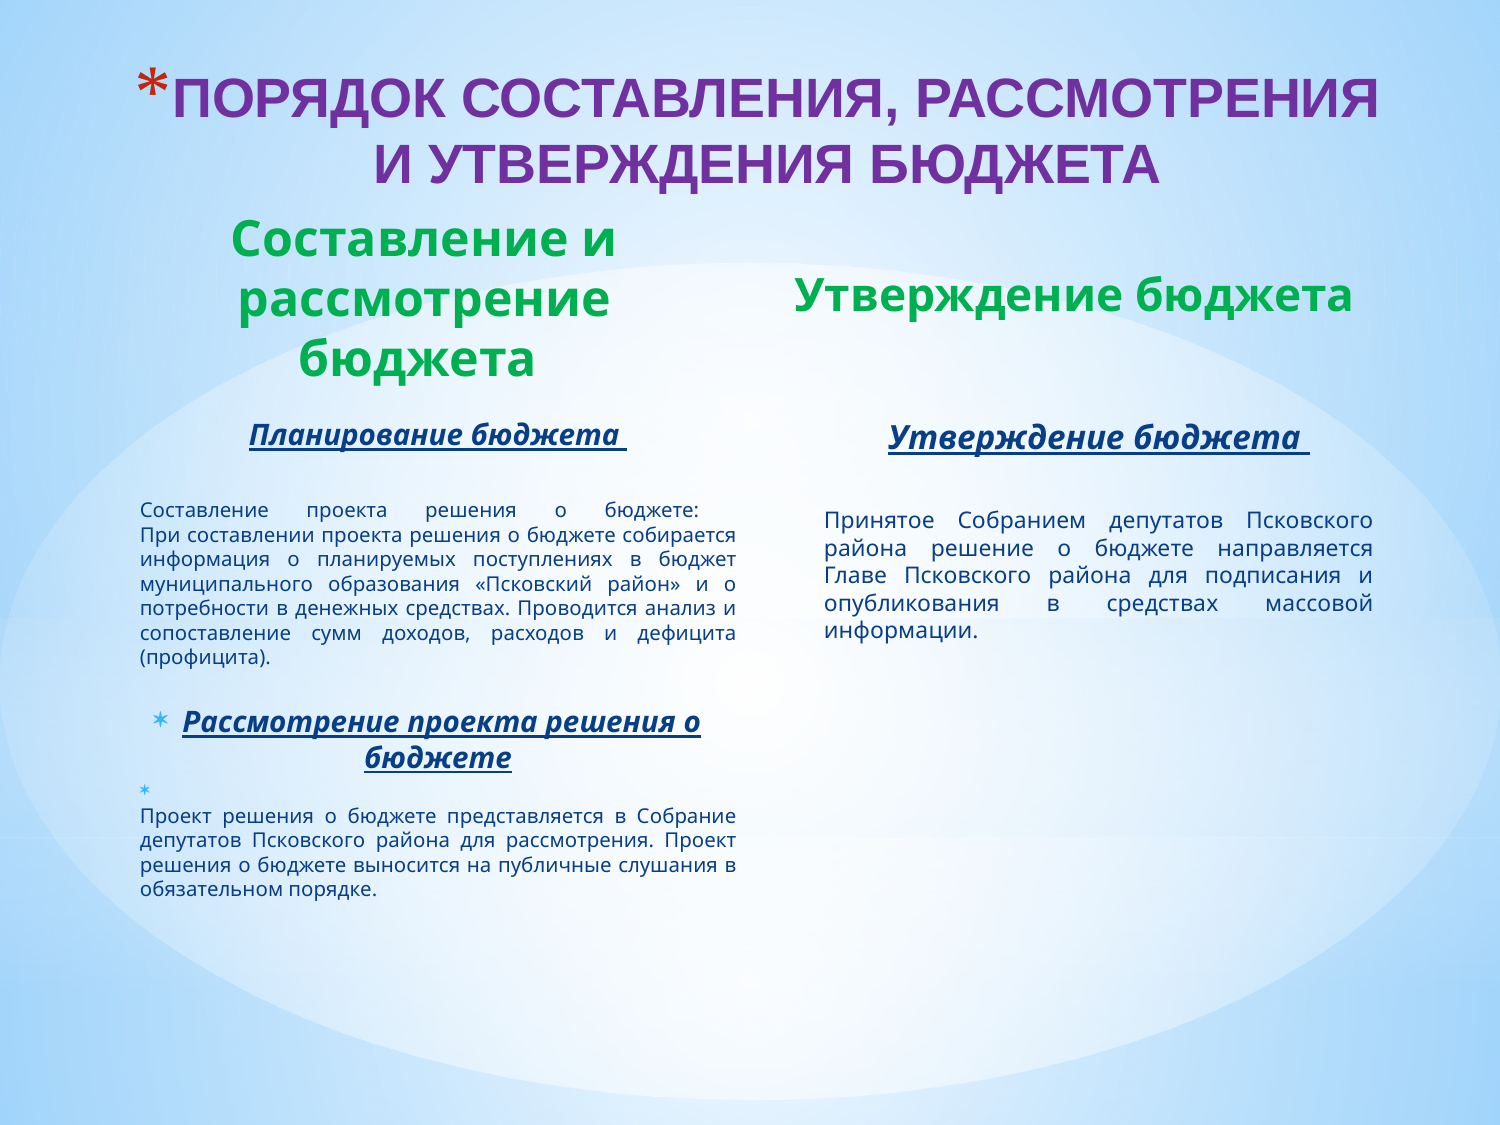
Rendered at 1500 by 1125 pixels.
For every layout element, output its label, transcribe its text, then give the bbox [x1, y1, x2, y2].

text_box Утверждение бюджета [760, 251, 1388, 335]
list ПОРЯДОК СОСТАВЛЕНИЯ, РАССМОТРЕНИЯ И УТВЕРЖДЕНИЯ БЮДЖЕТА [100, 54, 1412, 220]
text_box Планирование бюджета Составление проекта решения о бюджете: При составлении проекта решения о бюджете собирается информация о планируемых поступлениях в бюджет муниципального образования «Псковский район» и о потребности в денежных средствах. Проводится анализ и сопоставление сумм доходов, расходов и дефицита (профицита). Рассмотрение проекта решения о бюджете Проект решения о бюджете представляется в Собрание депутатов Псковского района для рассмотрения. Проект решения о бюджете выносится на публичные слушания в обязательном порядке. [124, 408, 752, 917]
text_box Утверждение бюджета Принятое Собранием депутатов Псковского района решение о бюджете направляется Главе Псковского района для подписания и опубликования в средствах массовой информации. [809, 408, 1389, 707]
text_box Составление и рассмотрение бюджета [110, 237, 739, 356]
